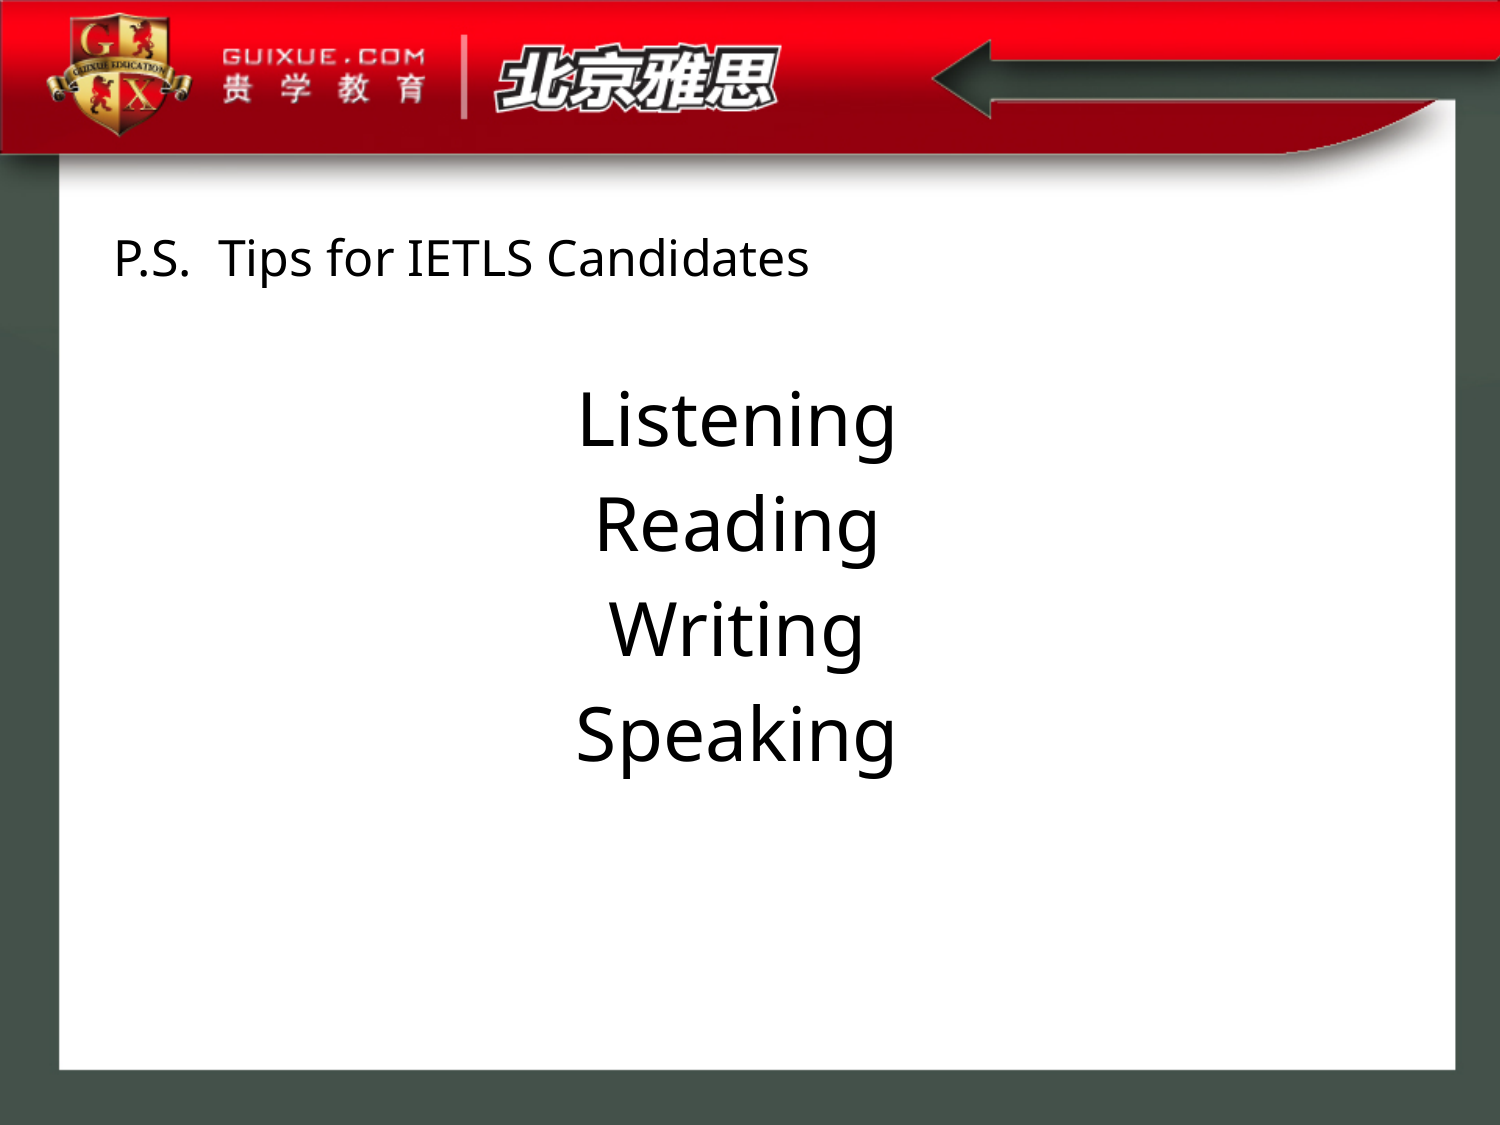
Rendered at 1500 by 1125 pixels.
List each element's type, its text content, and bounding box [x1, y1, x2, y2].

text_box P.S. Tips for IETLS Candidates Listening Reading Writing Speaking [76, 148, 1376, 1031]
picture [0, 0, 1500, 1125]
